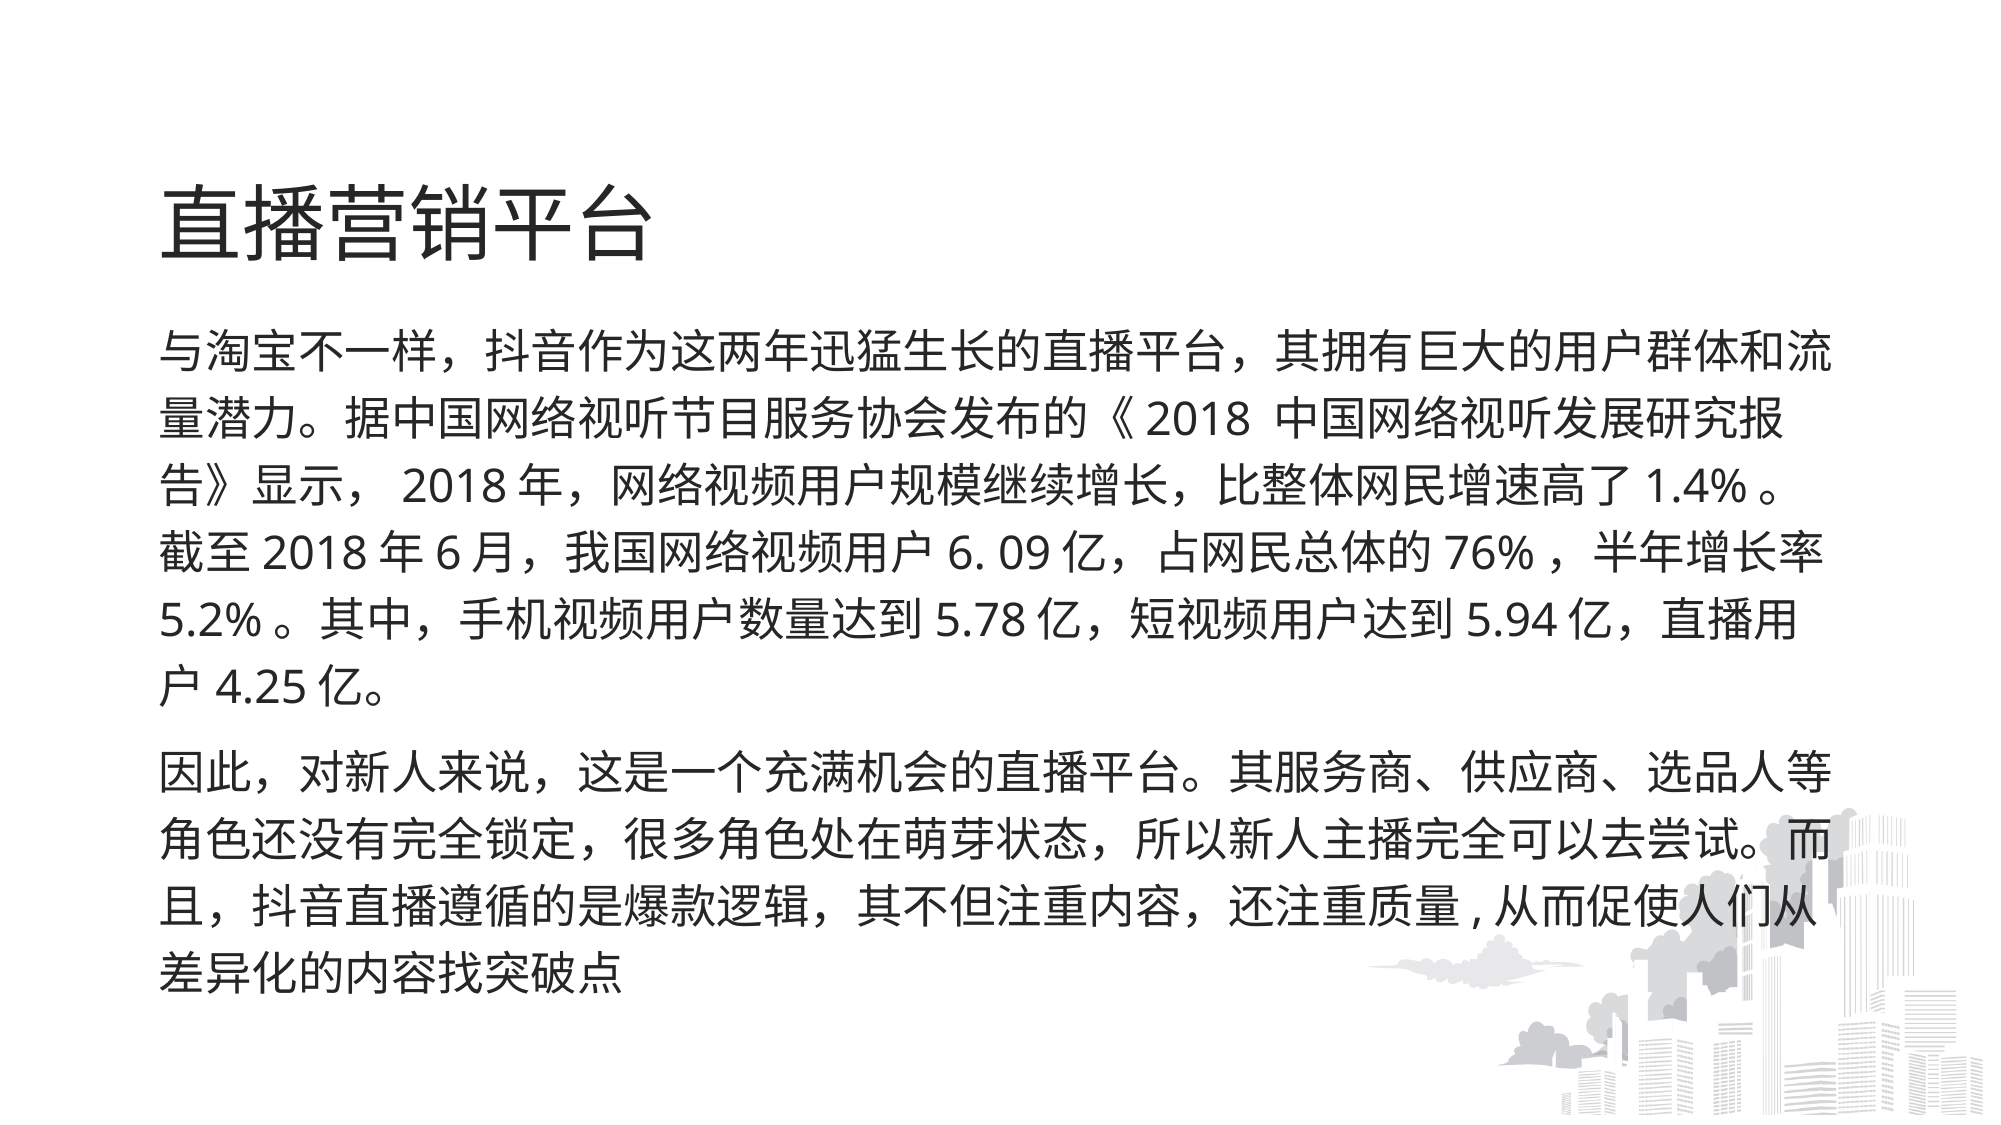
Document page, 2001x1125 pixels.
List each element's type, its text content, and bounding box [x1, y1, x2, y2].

list 与淘宝不一样，抖音作为这两年迅猛生长的直播平台，其拥有巨大的用户群体和流量潜力。据中国网络视听节目服务协会发布的《2018 中国网络视听发展研究报告》显示，2018年，网络视频用户规模继续增长，比整体网民增速高了1.4%。截至2018年6月，我国网络视频用户6. 09亿，占网民总体的76%，半年增长率5.2%。其中，手机视频用户数量达到5.78亿，短视频用户达到5.94亿，直播用户4.25亿。 因此，对新人来说，这是一个充满机会的直播平台。其服务商、供应商、选品人等角色还没有完全锁定，很多角色处在萌芽状态，所以新人主播完全可以去尝试。而且，抖音直播遵循的是爆款逻辑，其不但注重内容，还注重质量,从而促使人们从差异化的内容找突破点 [143, 303, 1857, 1013]
title 直播营销平台 [143, 54, 1857, 280]
